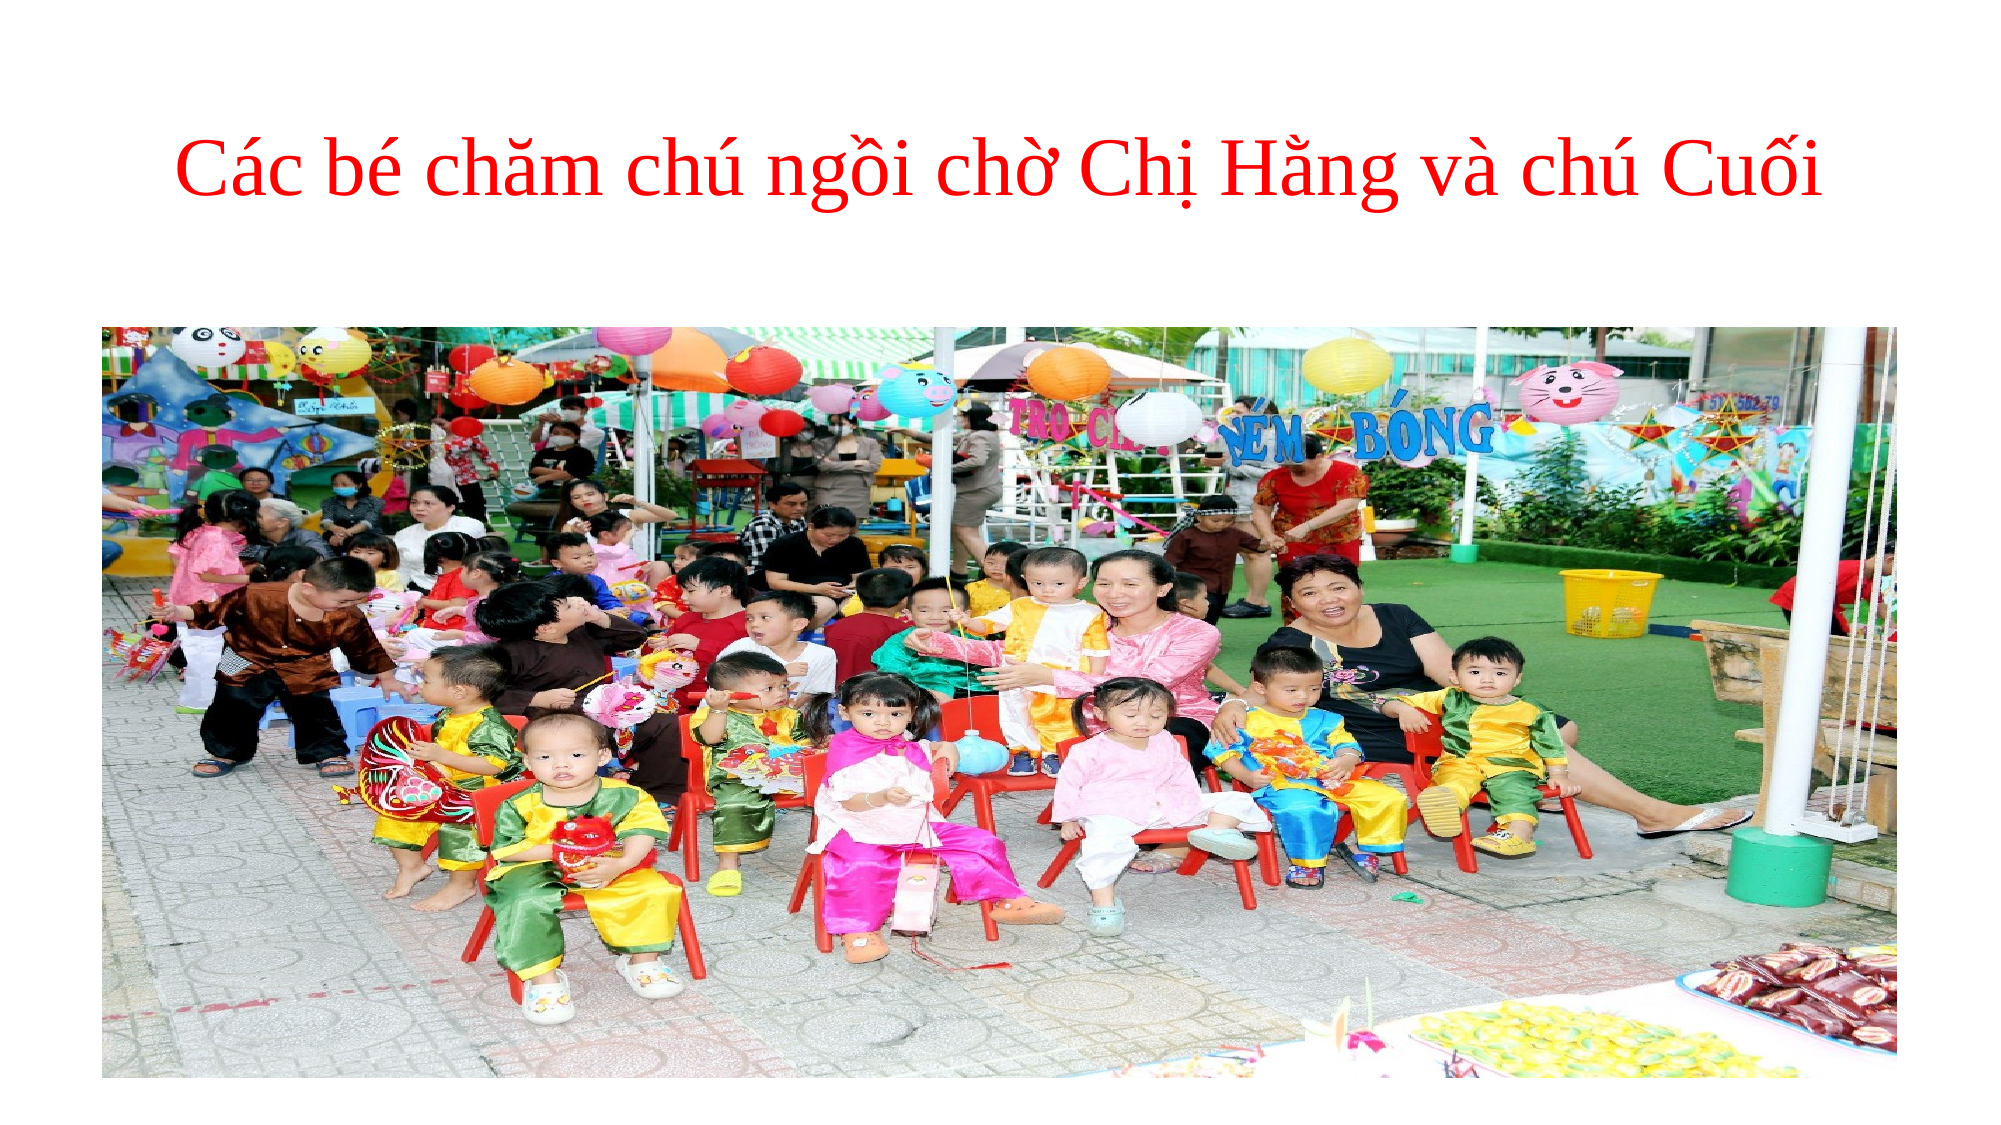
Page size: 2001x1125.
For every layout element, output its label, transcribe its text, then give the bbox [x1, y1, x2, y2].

title Các bé chăm chú ngồi chờ Chị Hằng và chú Cuối [137, 59, 1863, 278]
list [102, 327, 1897, 1078]
